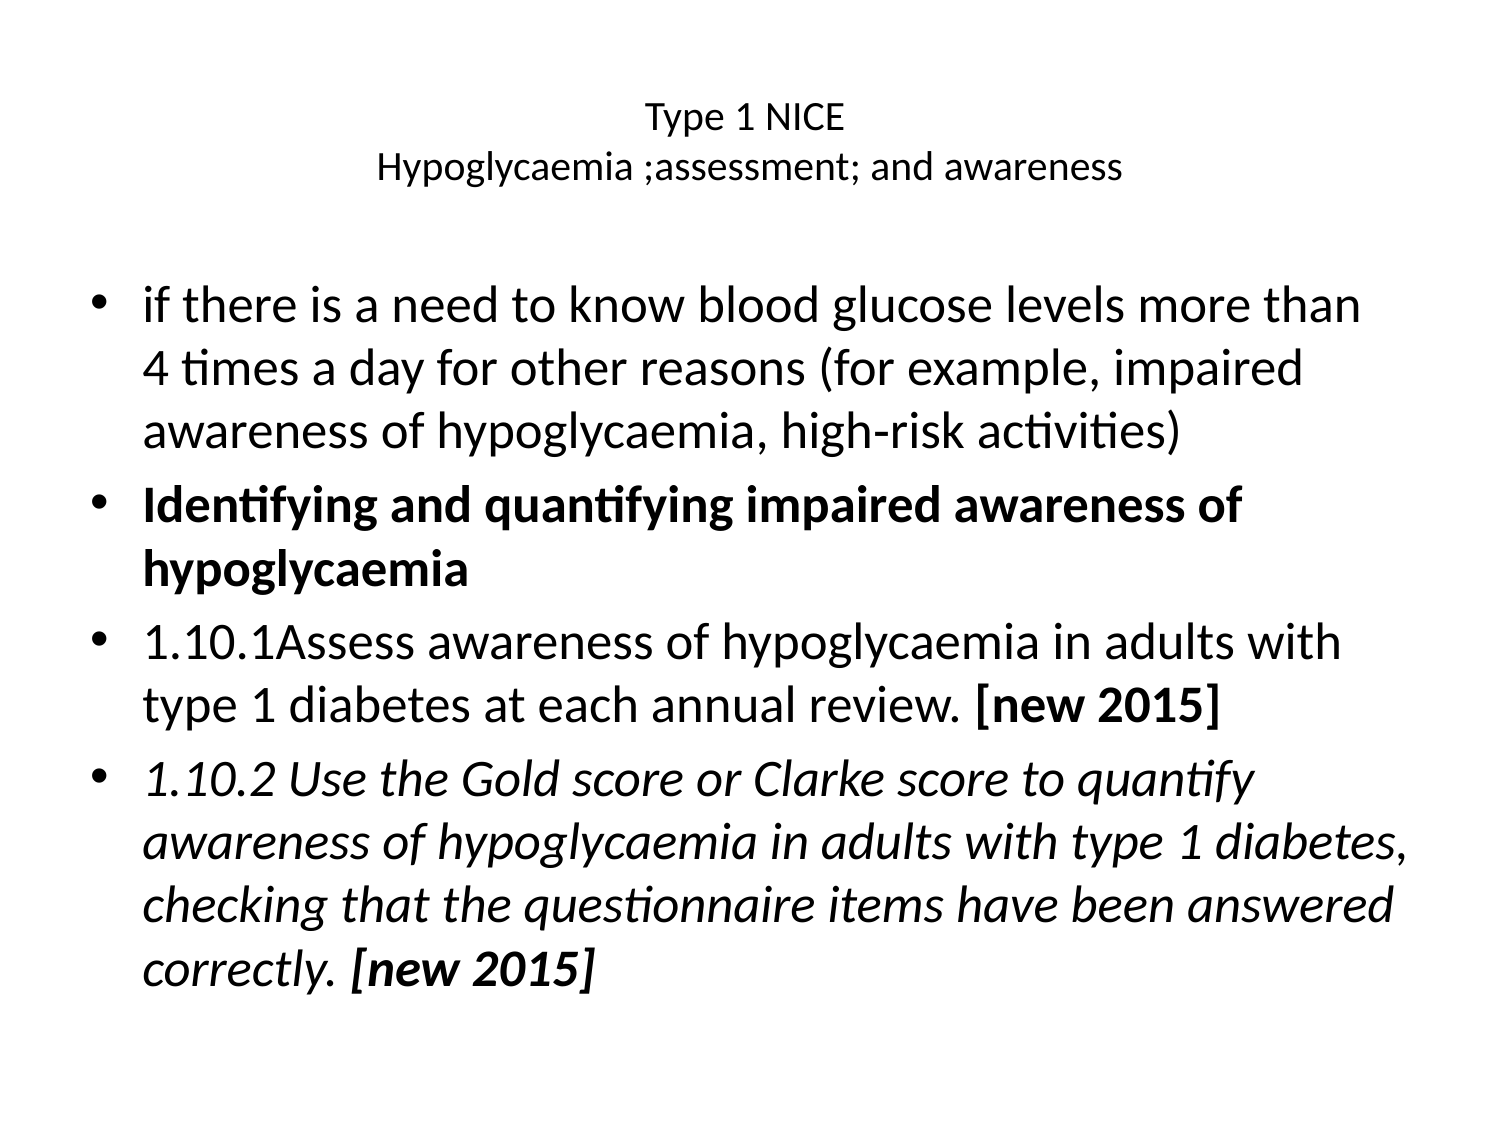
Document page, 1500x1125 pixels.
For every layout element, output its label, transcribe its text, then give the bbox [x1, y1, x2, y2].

list if there is a need to know blood glucose levels more than 4 times a day for other reasons (for example, impaired awareness of hypoglycaemia, high‑risk activities) Identifying and quantifying impaired awareness of hypoglycaemia 1.10.1Assess awareness of hypoglycaemia in adults with type 1 diabetes at each annual review. [new 2015] 1.10.2 Use the Gold score or Clarke score to quantify awareness of hypoglycaemia in adults with type 1 diabetes, checking that the questionnaire items have been answered correctly. [new 2015] [75, 262, 1425, 1005]
title Type 1 NICE Hypoglycaemia ;assessment; and awareness [75, 45, 1425, 233]
